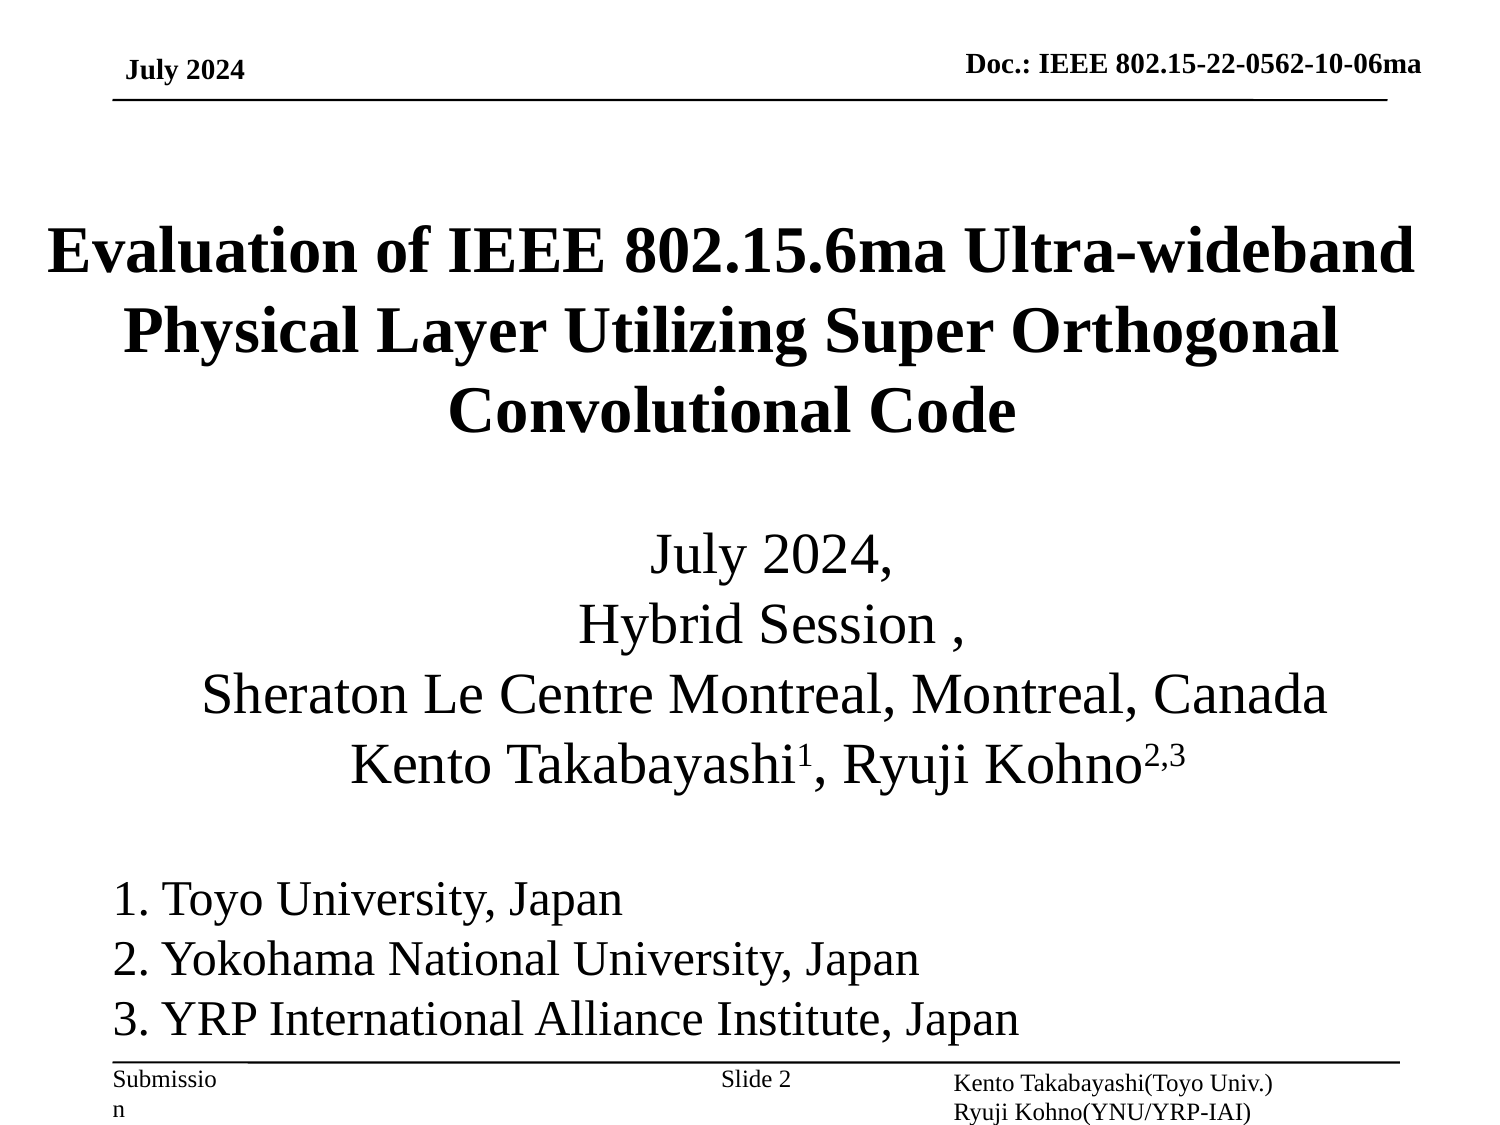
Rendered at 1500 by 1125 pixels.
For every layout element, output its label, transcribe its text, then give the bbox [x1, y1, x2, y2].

slide_number Slide 2 [712, 1061, 801, 1093]
text_box Evaluation of IEEE 802.15.6ma Ultra-wideband Physical Layer Utilizing Super Orthogonal Convolutional Code [13, 198, 1452, 454]
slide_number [124, 49, 388, 86]
text_box July 2024, Hybrid Session , Sheraton Le Centre Montreal, Montreal, Canada Kento Takabayashi1, Ryuji Kohno2,3 1. Toyo University, Japan 2. Yokohama National University, Japan 3. YRP International Alliance Institute, Japan [97, 508, 1447, 1053]
footer Kento Takabayashi(Toyo Univ.) Ryuji Kohno(YNU/YRP-IAI) [938, 1058, 1447, 1125]
